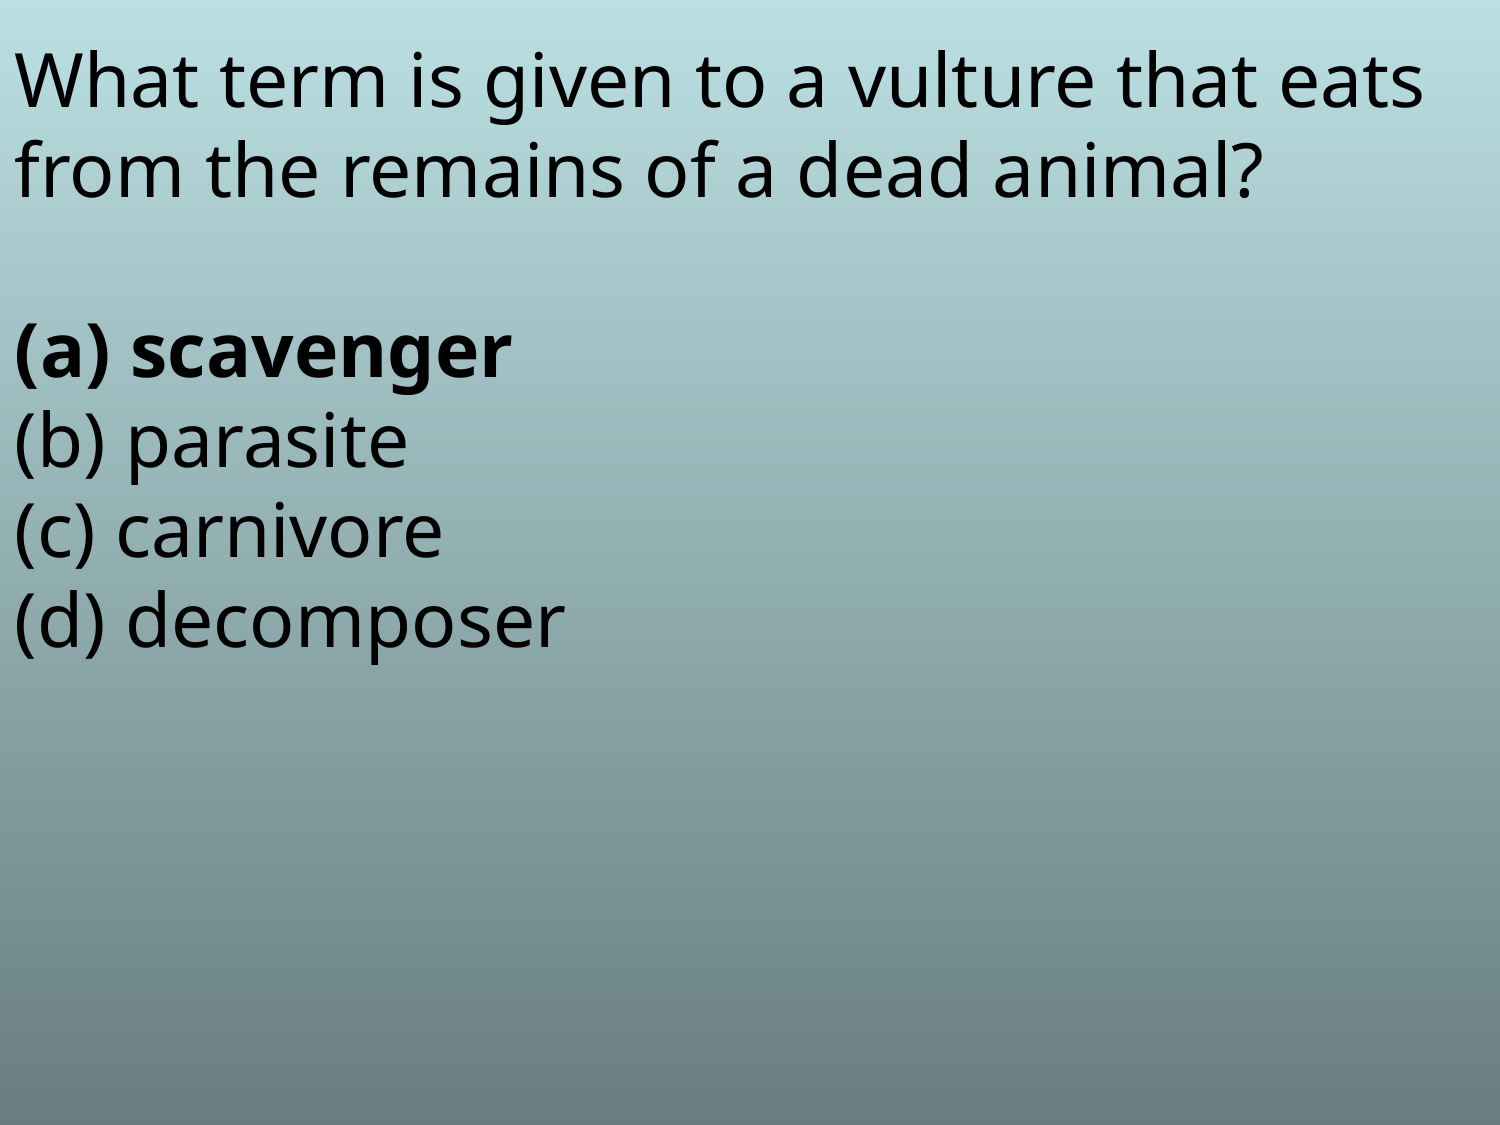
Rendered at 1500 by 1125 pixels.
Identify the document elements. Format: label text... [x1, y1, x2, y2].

text_box What term is given to a vulture that eats from the remains of a dead animal? (a) scavenger (b) parasite (c) carnivore (d) decomposer [0, 25, 1500, 671]
